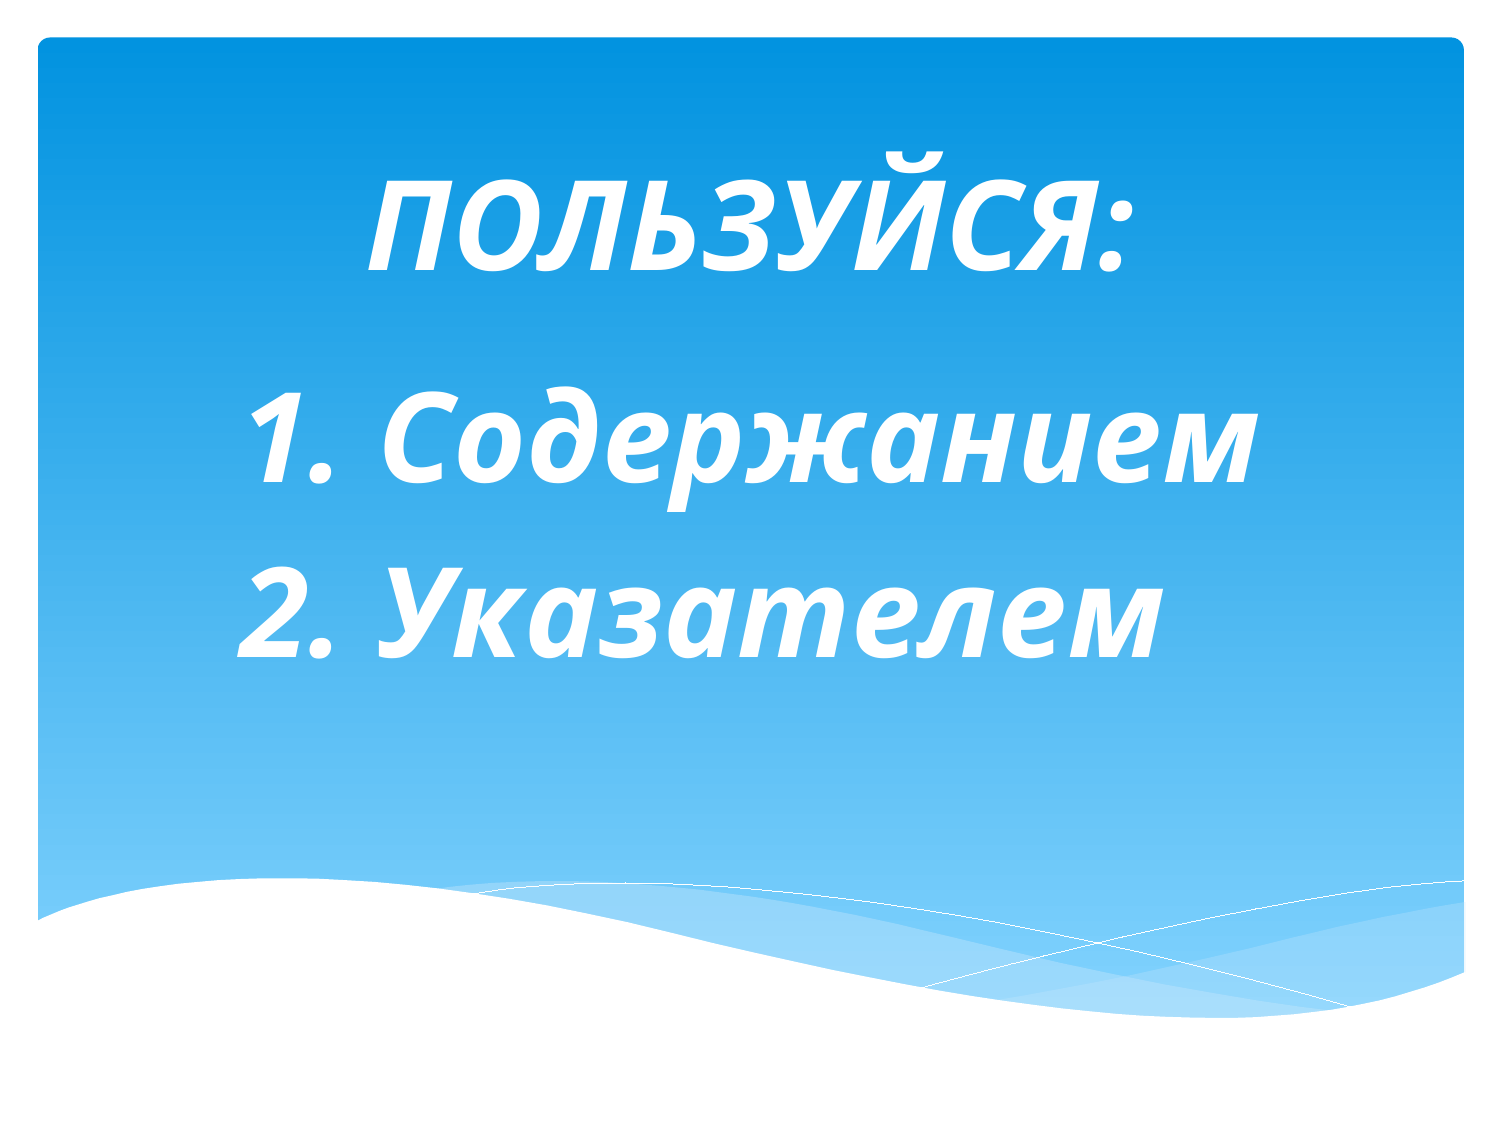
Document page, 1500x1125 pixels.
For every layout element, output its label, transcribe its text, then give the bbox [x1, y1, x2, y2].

subtitle 1. Содержанием 2. Указателем [225, 349, 1275, 941]
title ПОЛЬЗУЙСЯ: [112, 101, 1388, 303]
